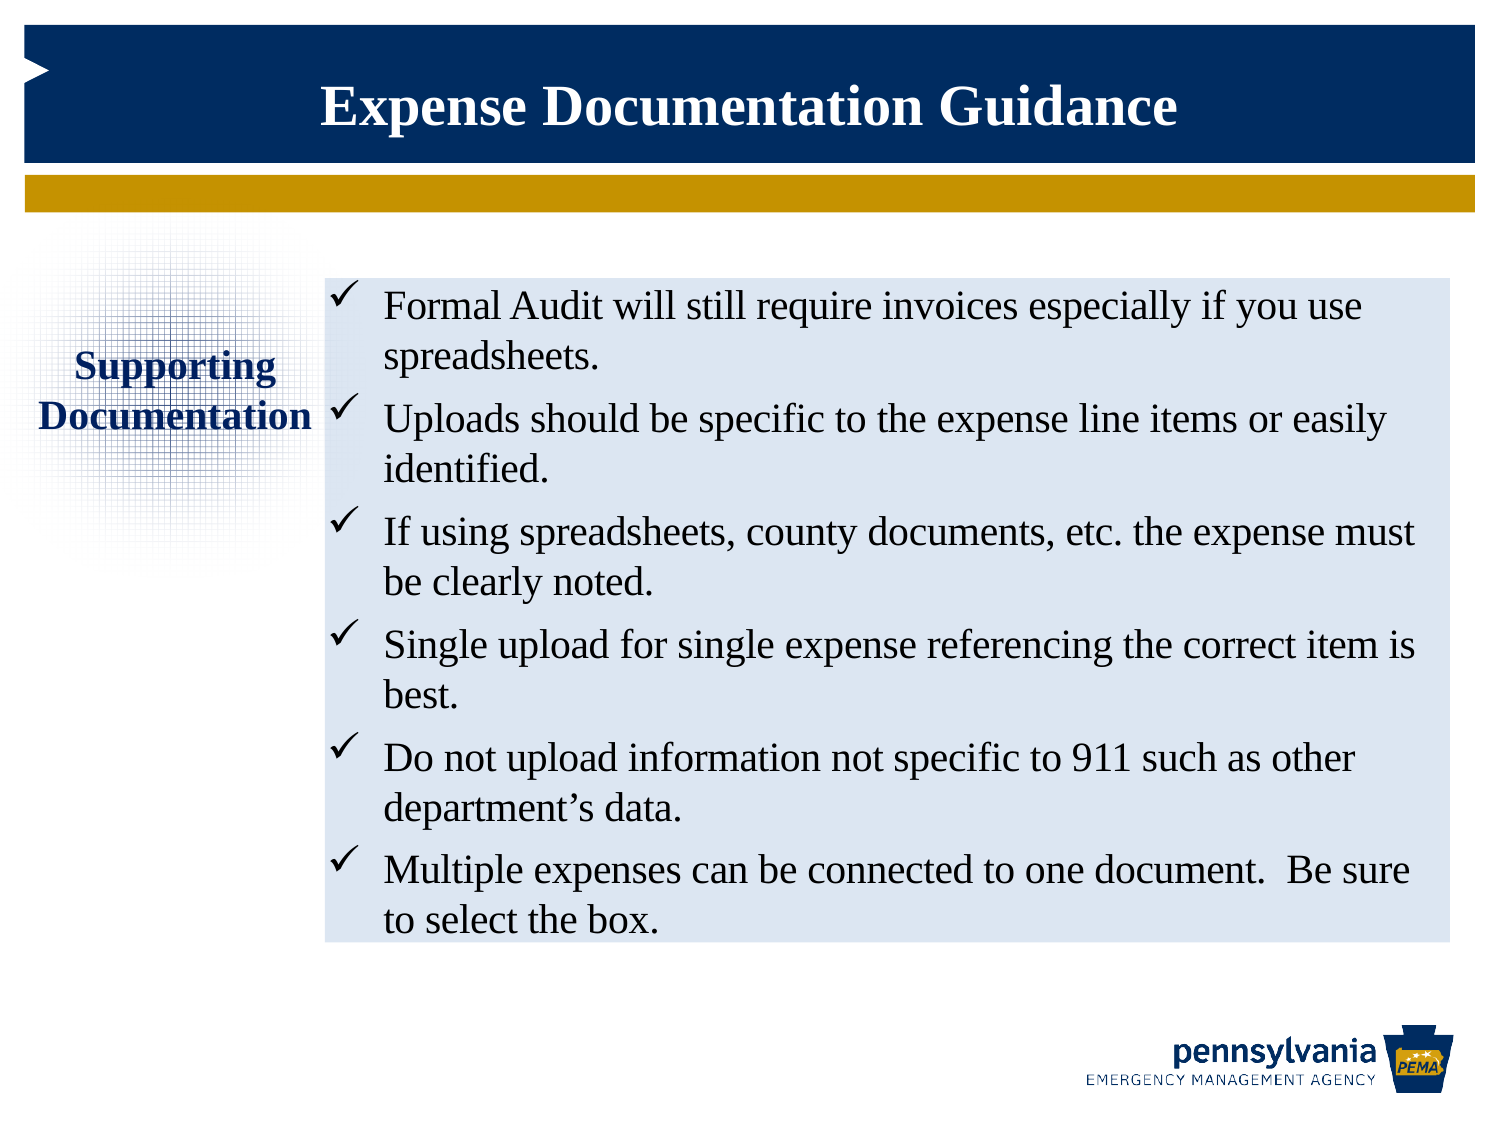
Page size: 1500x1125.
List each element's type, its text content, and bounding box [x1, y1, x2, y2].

text_box Formal Audit will still require invoices especially if you use spreadsheets. Uploads should be specific to the expense line items or easily identified. If using spreadsheets, county documents, etc. the expense must be clearly noted. Single upload for single expense referencing the correct item is best. Do not upload information not specific to 911 such as other department’s data. Multiple expenses can be connected to one document. Be sure to select the box. [324, 278, 1450, 943]
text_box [150, 364, 200, 413]
picture [1087, 1025, 1454, 1093]
table_cell CAD Maintenance [136, 349, 215, 428]
title Expense Documentation Guidance [24, 66, 1475, 138]
